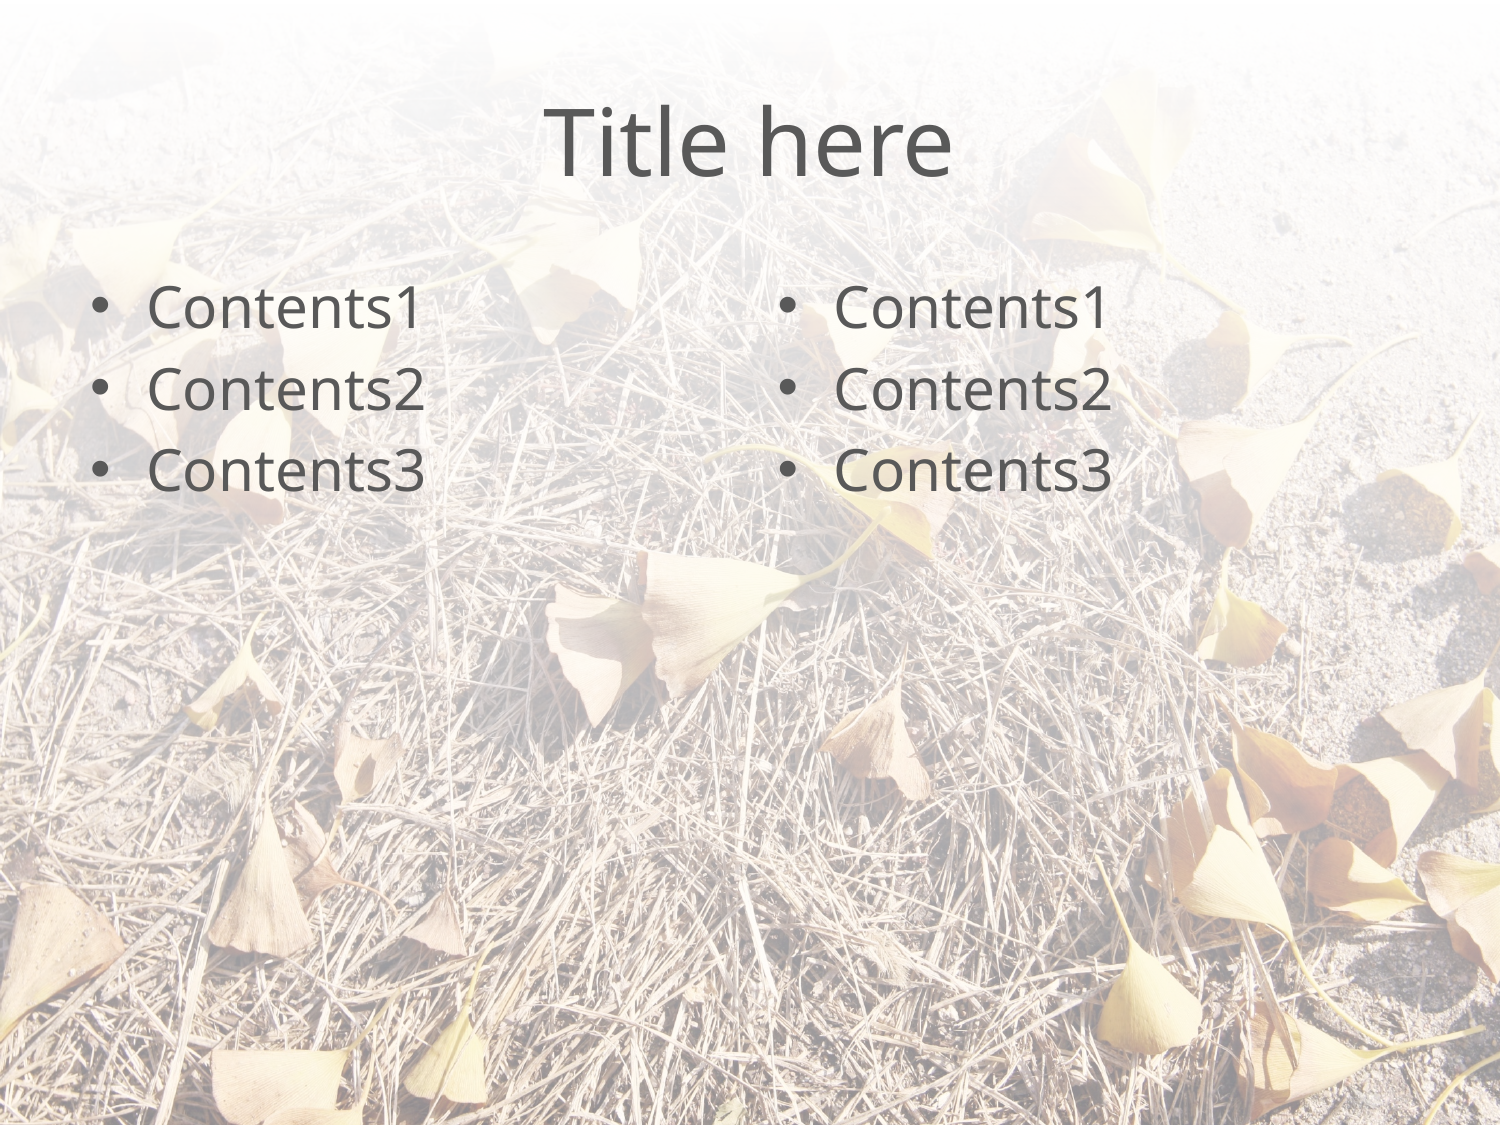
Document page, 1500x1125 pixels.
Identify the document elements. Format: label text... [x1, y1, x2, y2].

list Contents1 Contents2 Contents3 [75, 262, 738, 1005]
list Contents1 Contents2 Contents3 [762, 262, 1425, 1005]
text_box [0, 0, 1500, 1125]
title Title here [75, 45, 1425, 233]
